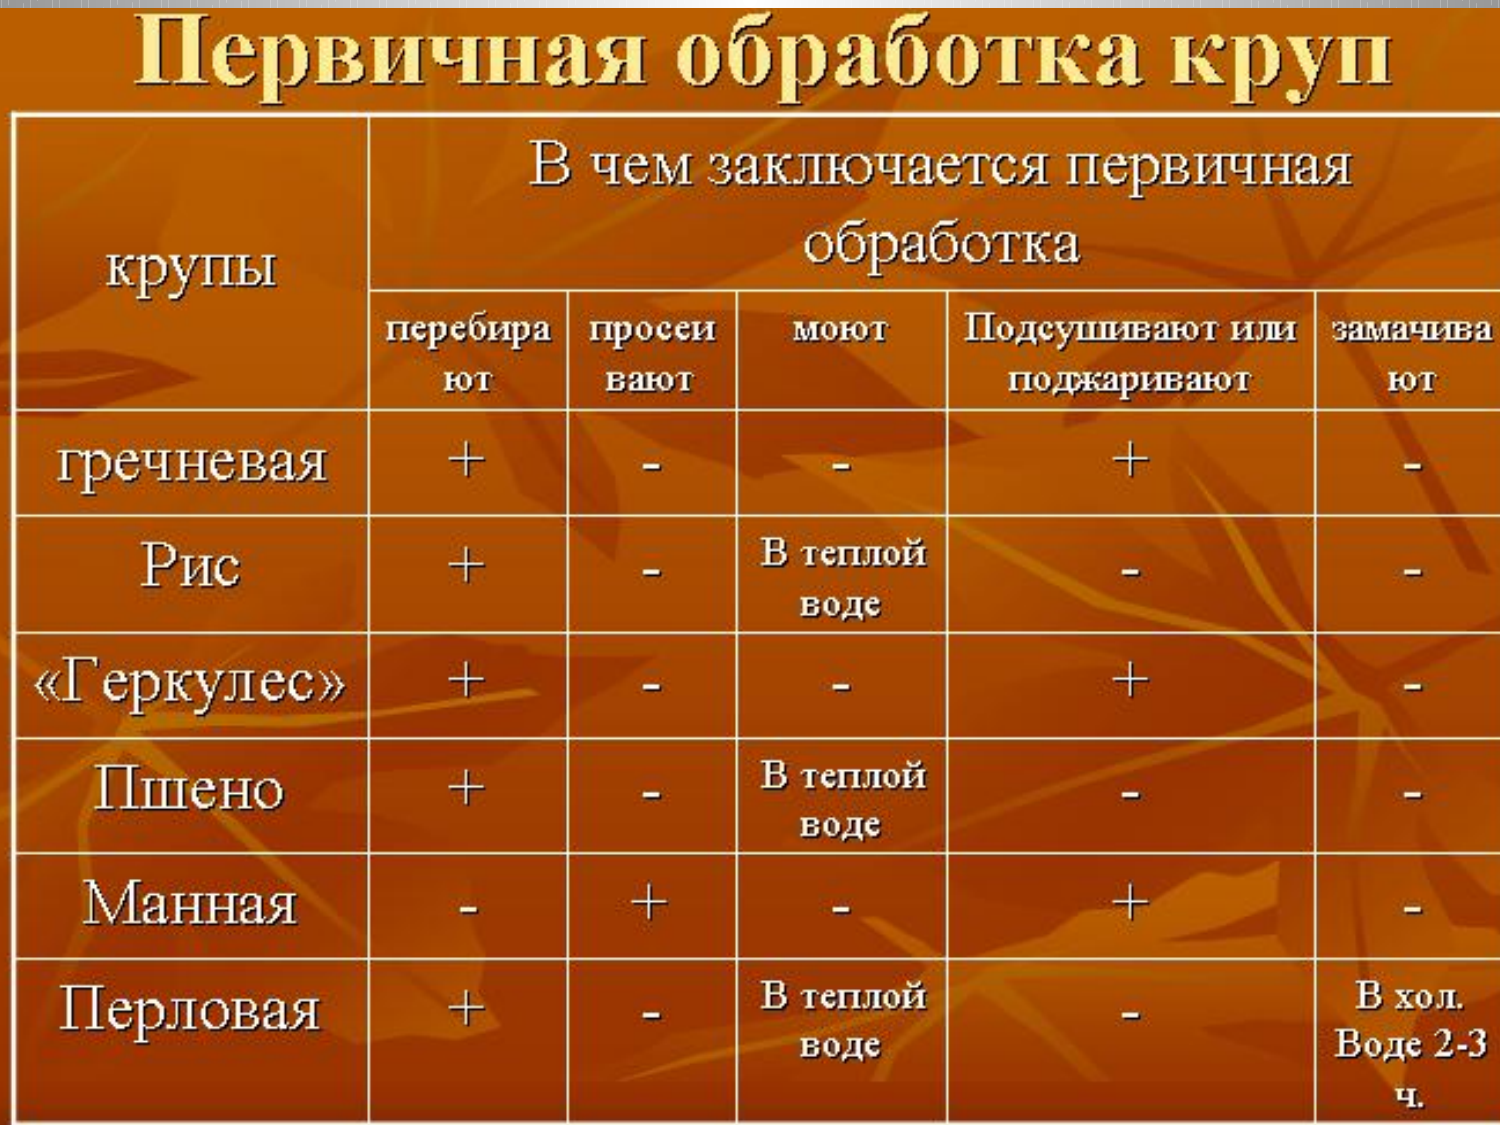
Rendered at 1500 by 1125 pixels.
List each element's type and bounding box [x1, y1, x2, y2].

list [0, 8, 1500, 1125]
